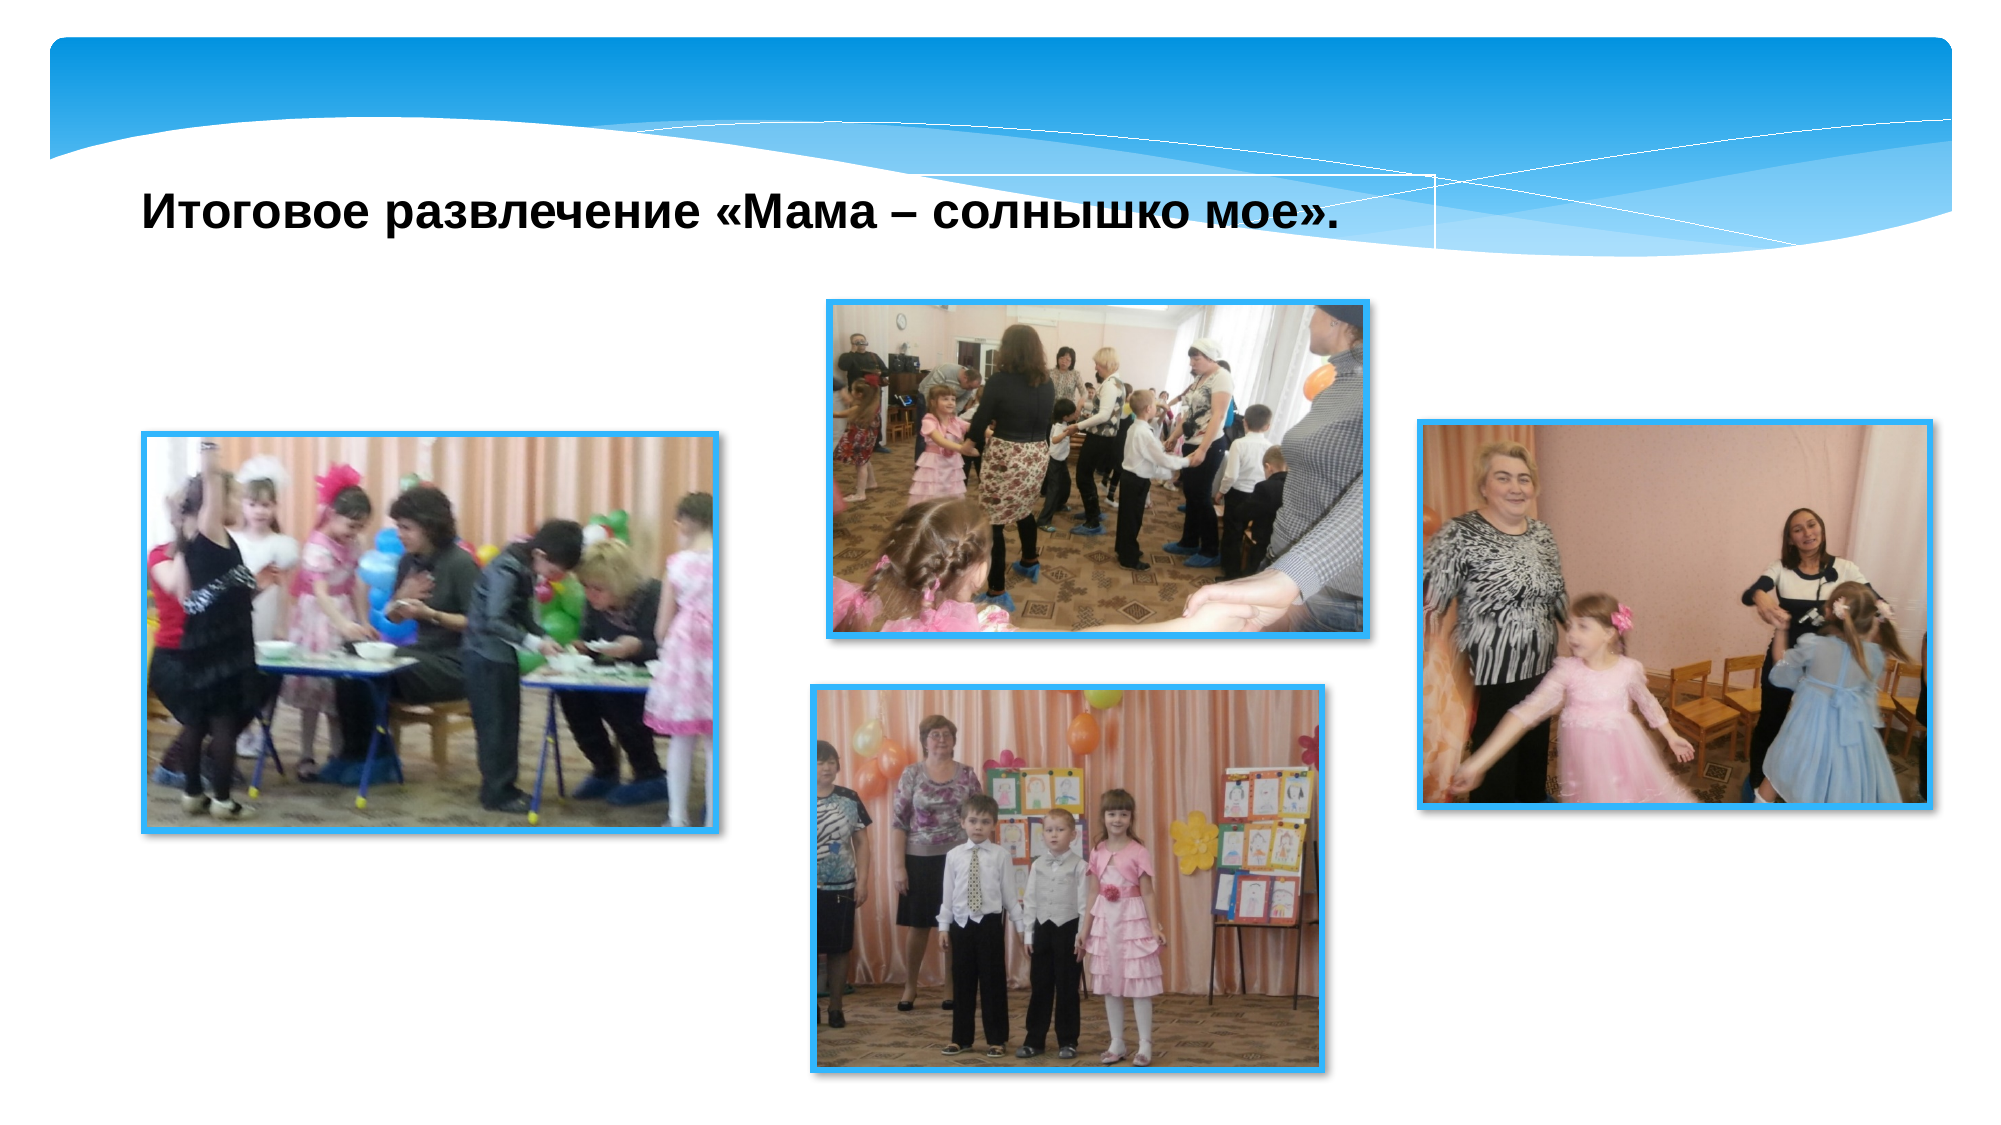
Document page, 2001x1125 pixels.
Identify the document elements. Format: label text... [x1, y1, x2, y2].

picture [816, 689, 1320, 1068]
picture [1422, 424, 1928, 804]
table_header Итоговое развлечение «Мама – солнышко мое». [49, 176, 1434, 291]
picture [146, 436, 713, 828]
picture [832, 305, 1364, 633]
